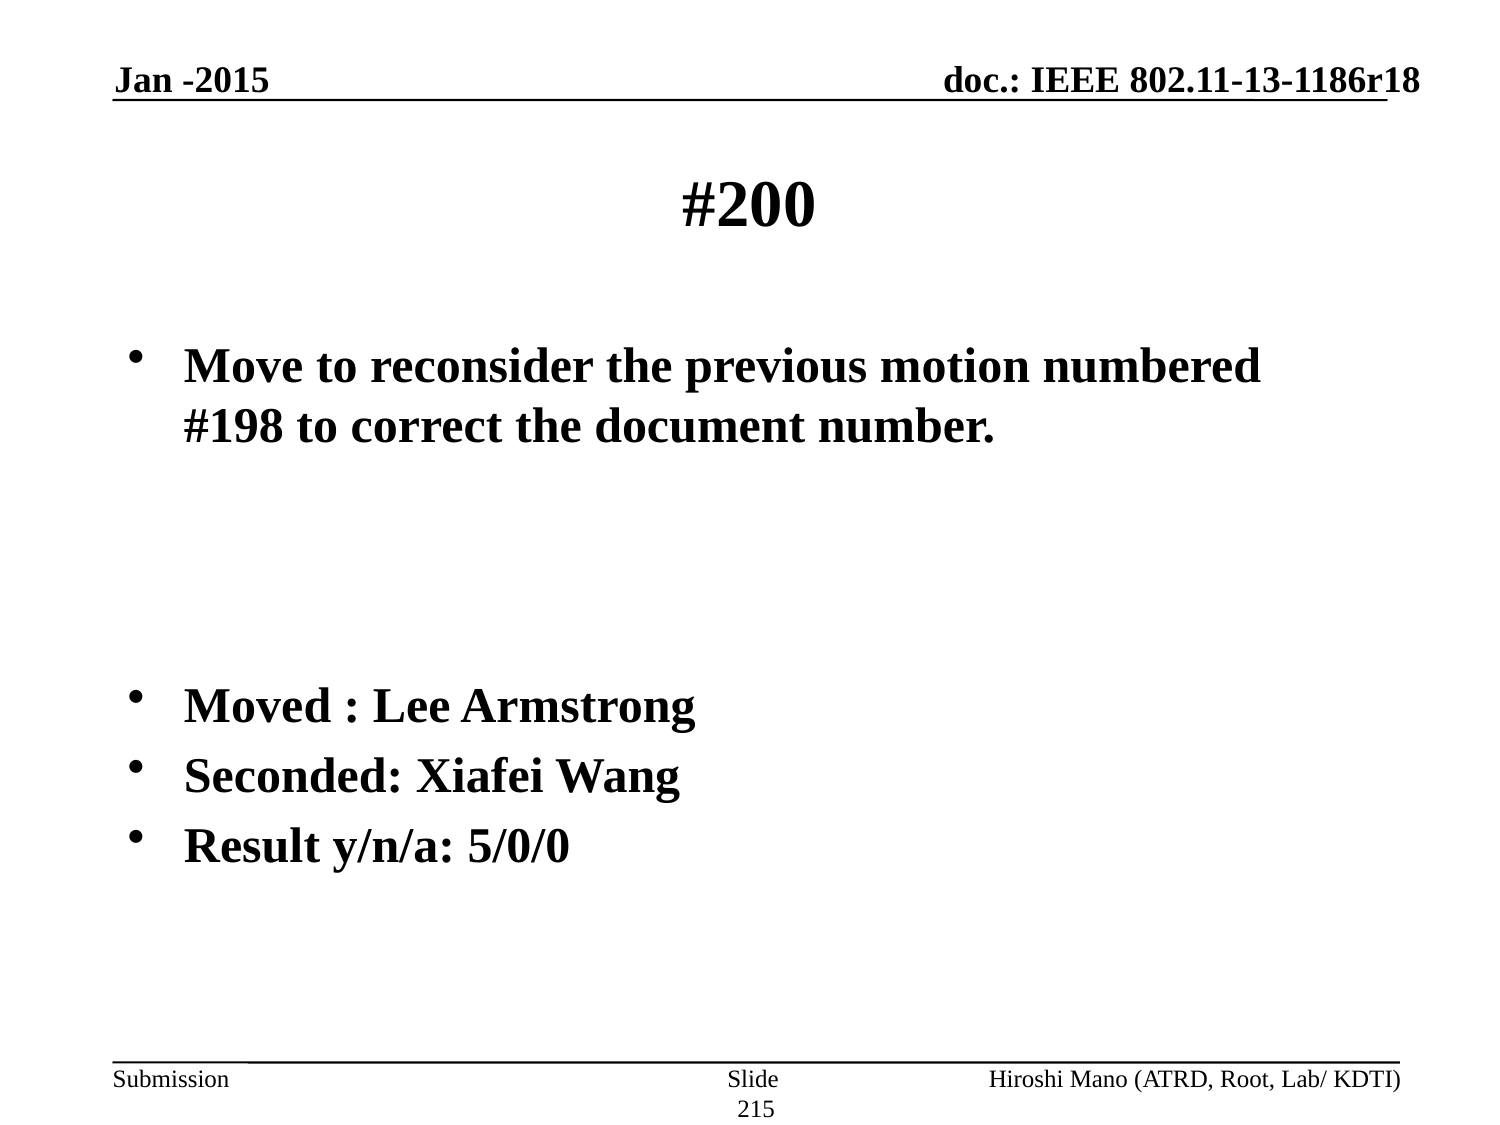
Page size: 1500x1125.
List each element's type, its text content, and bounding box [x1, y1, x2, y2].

title #200 [112, 112, 1388, 288]
slide_number Jan -2015 [114, 54, 272, 101]
list Move to reconsider the previous motion numbered #198 to correct the document number. Moved : Lee Armstrong Seconded: Xiafei Wang Result y/n/a: 5/0/0 [112, 324, 1388, 1001]
footer Hiroshi Mano (ATRD, Root, Lab/ KDTI) [984, 1061, 1402, 1093]
slide_number Slide 215 [712, 1061, 800, 1093]
